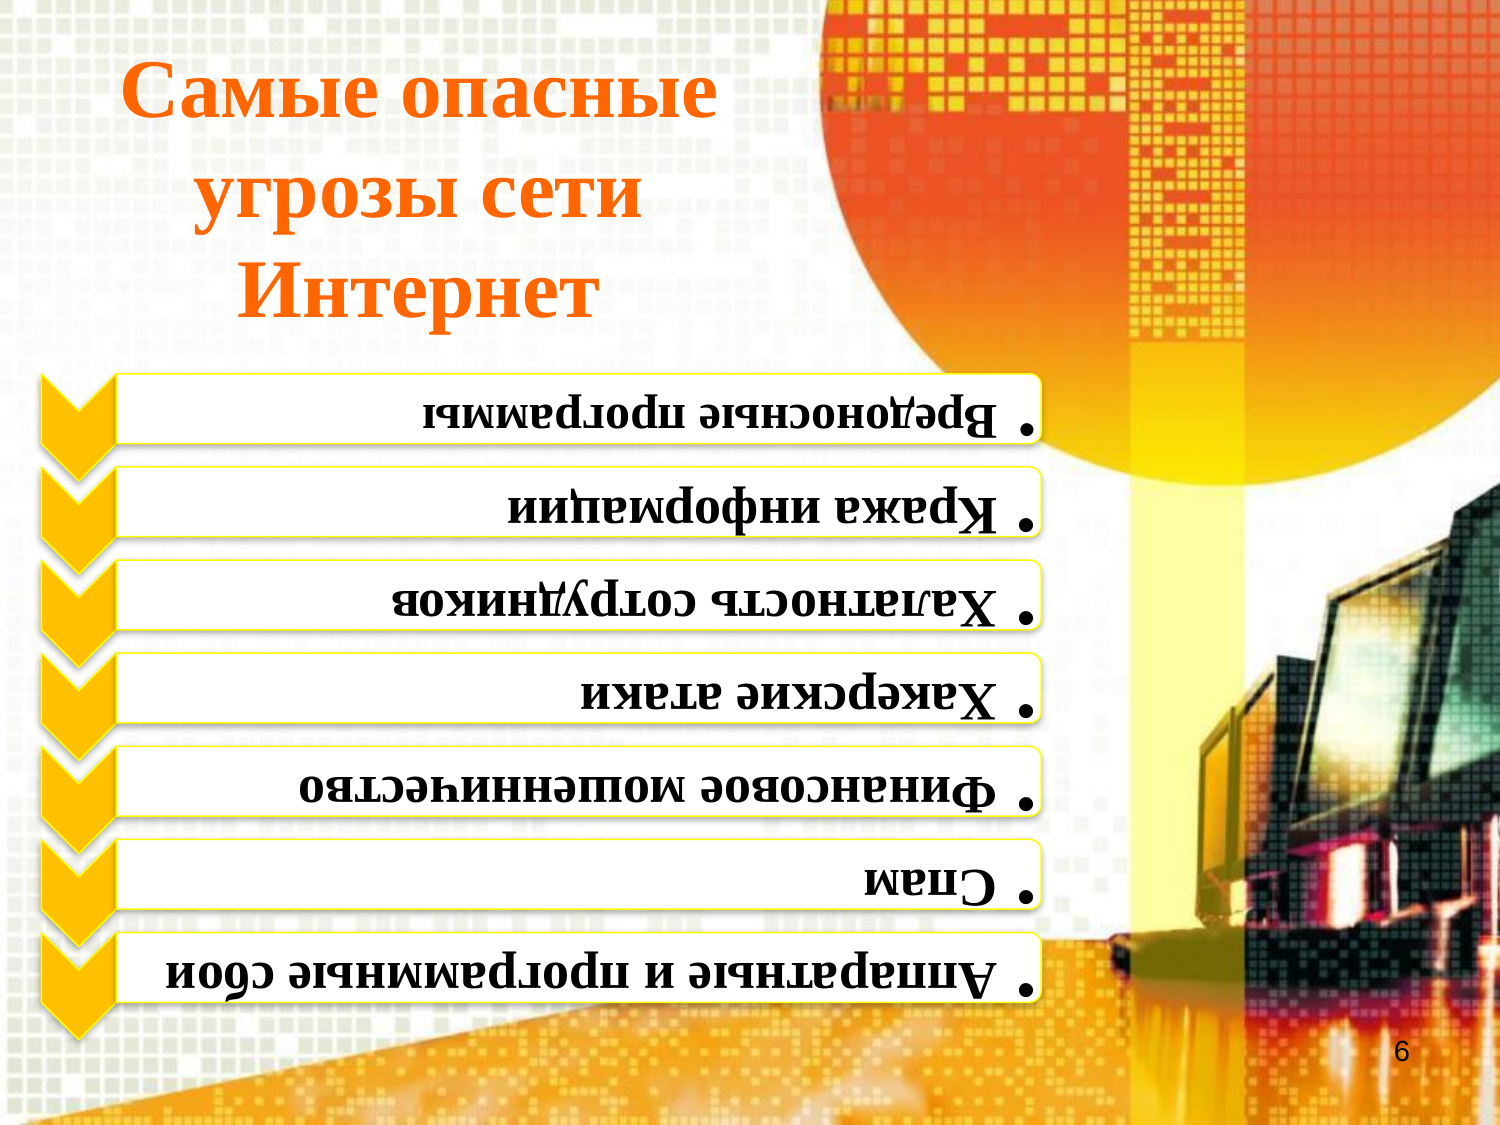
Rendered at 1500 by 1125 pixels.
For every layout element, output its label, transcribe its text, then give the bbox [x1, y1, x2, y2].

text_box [41, 373, 1042, 1041]
title Самые опасные угрозы сети Интернет [29, 30, 809, 339]
picture [0, 0, 1500, 1125]
slide_number 6 [1074, 1024, 1426, 1103]
